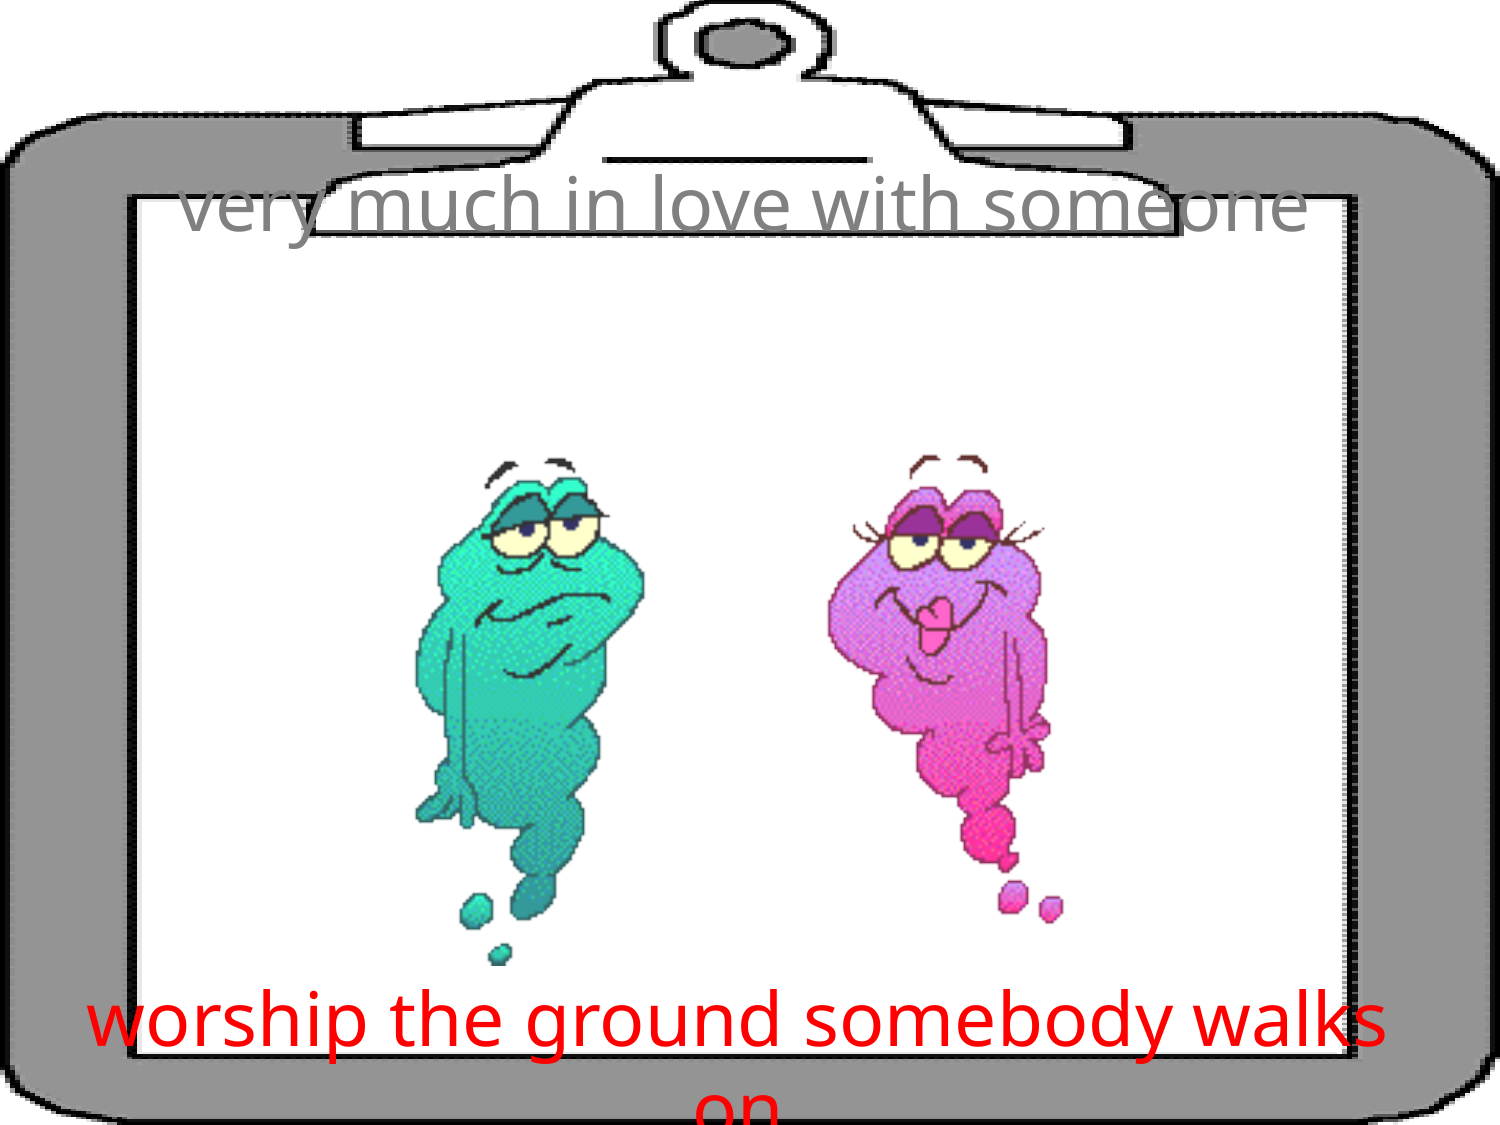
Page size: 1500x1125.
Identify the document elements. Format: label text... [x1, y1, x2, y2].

picture [0, 0, 1500, 1125]
text_box worship the ground somebody walks on [29, 964, 1447, 1125]
text_box very much in love with someone [41, 148, 260, 254]
text_box very much in love with someone [1285, 148, 1447, 254]
